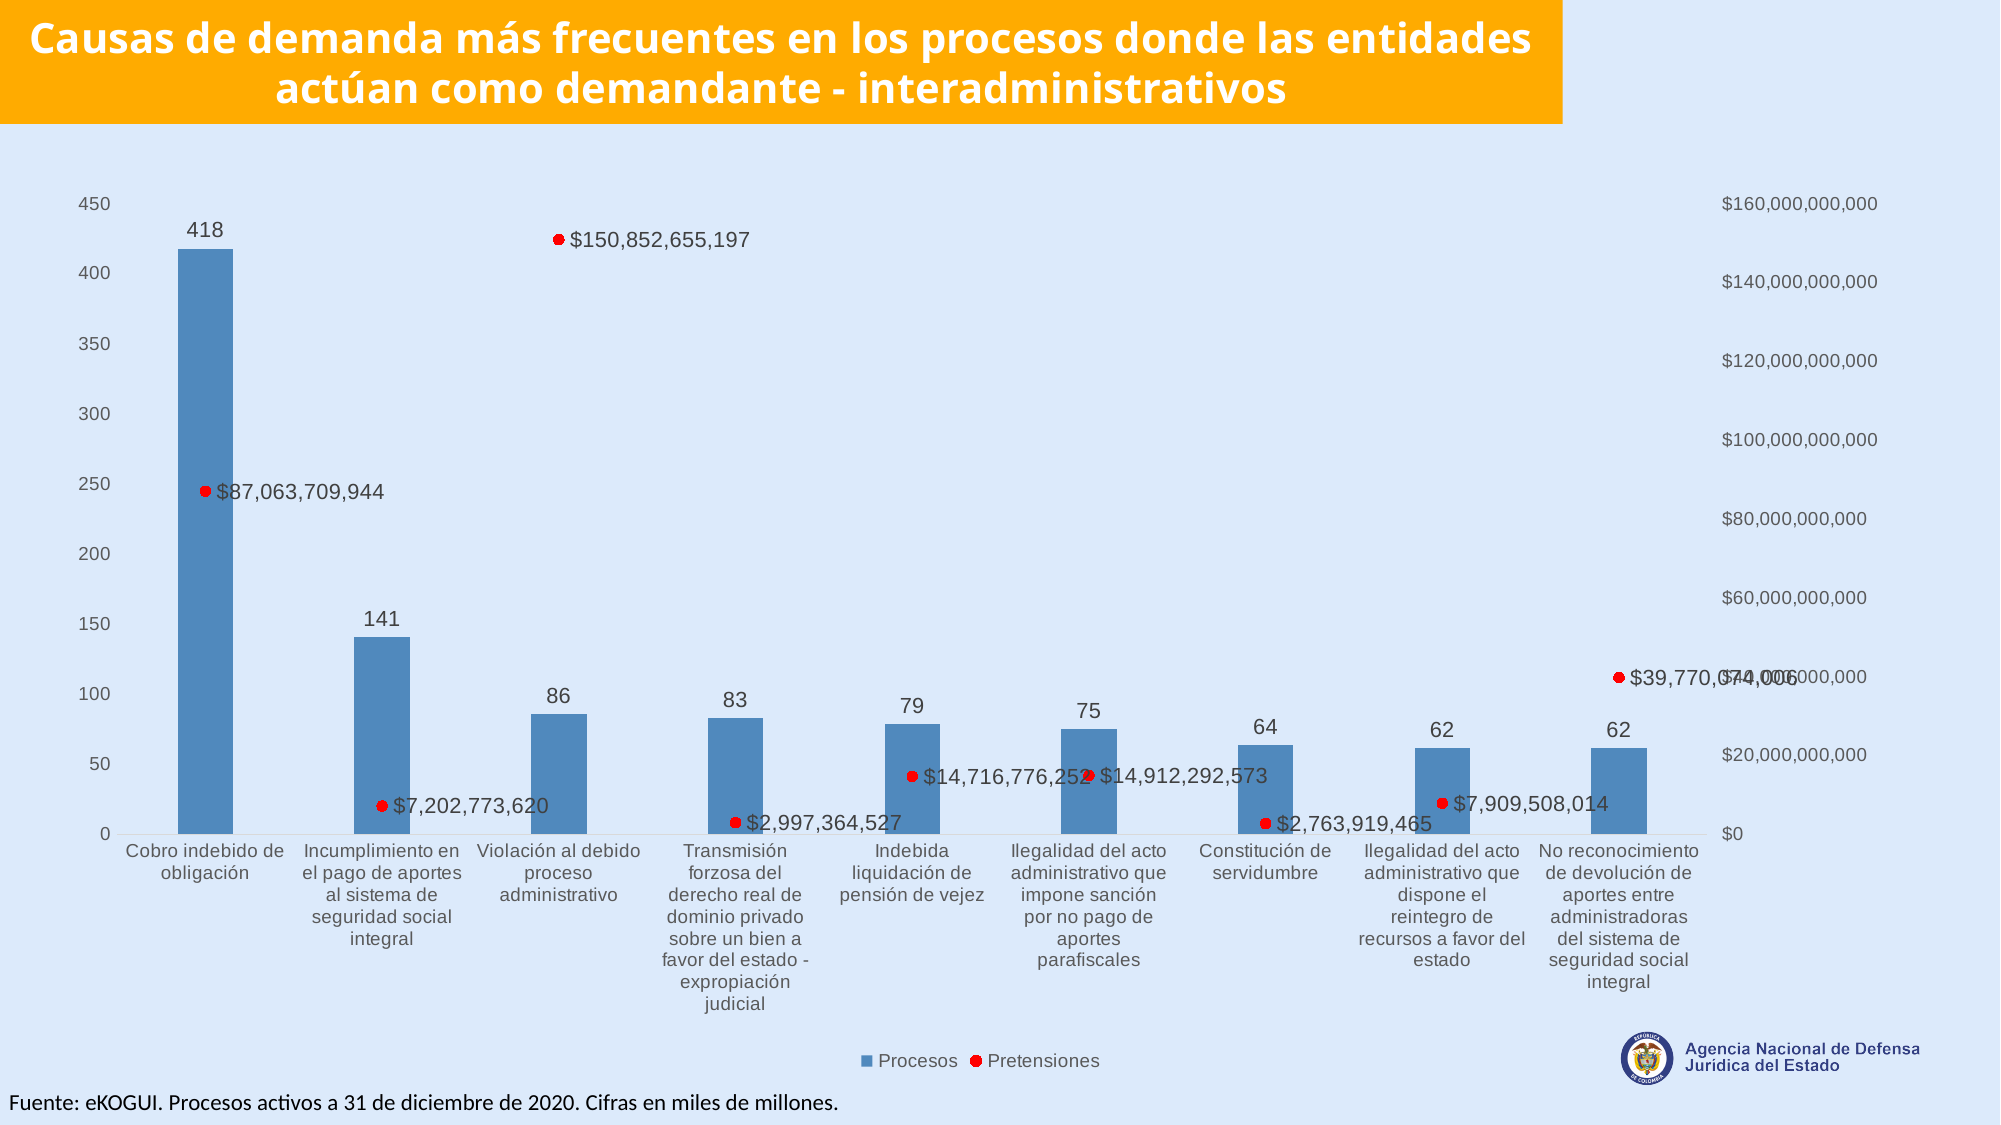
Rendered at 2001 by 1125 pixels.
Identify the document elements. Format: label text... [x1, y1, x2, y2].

text_box Fuente: eKOGUI. Procesos activos a 31 de diciembre de 2020. Cifras en miles de millones. [0, 1080, 867, 1123]
chart [40, 174, 1921, 1079]
picture [1597, 1027, 1944, 1089]
text_box Causas de demanda más frecuentes en los procesos donde las entidades actúan como demandante - interadministrativos [0, 0, 1565, 126]
